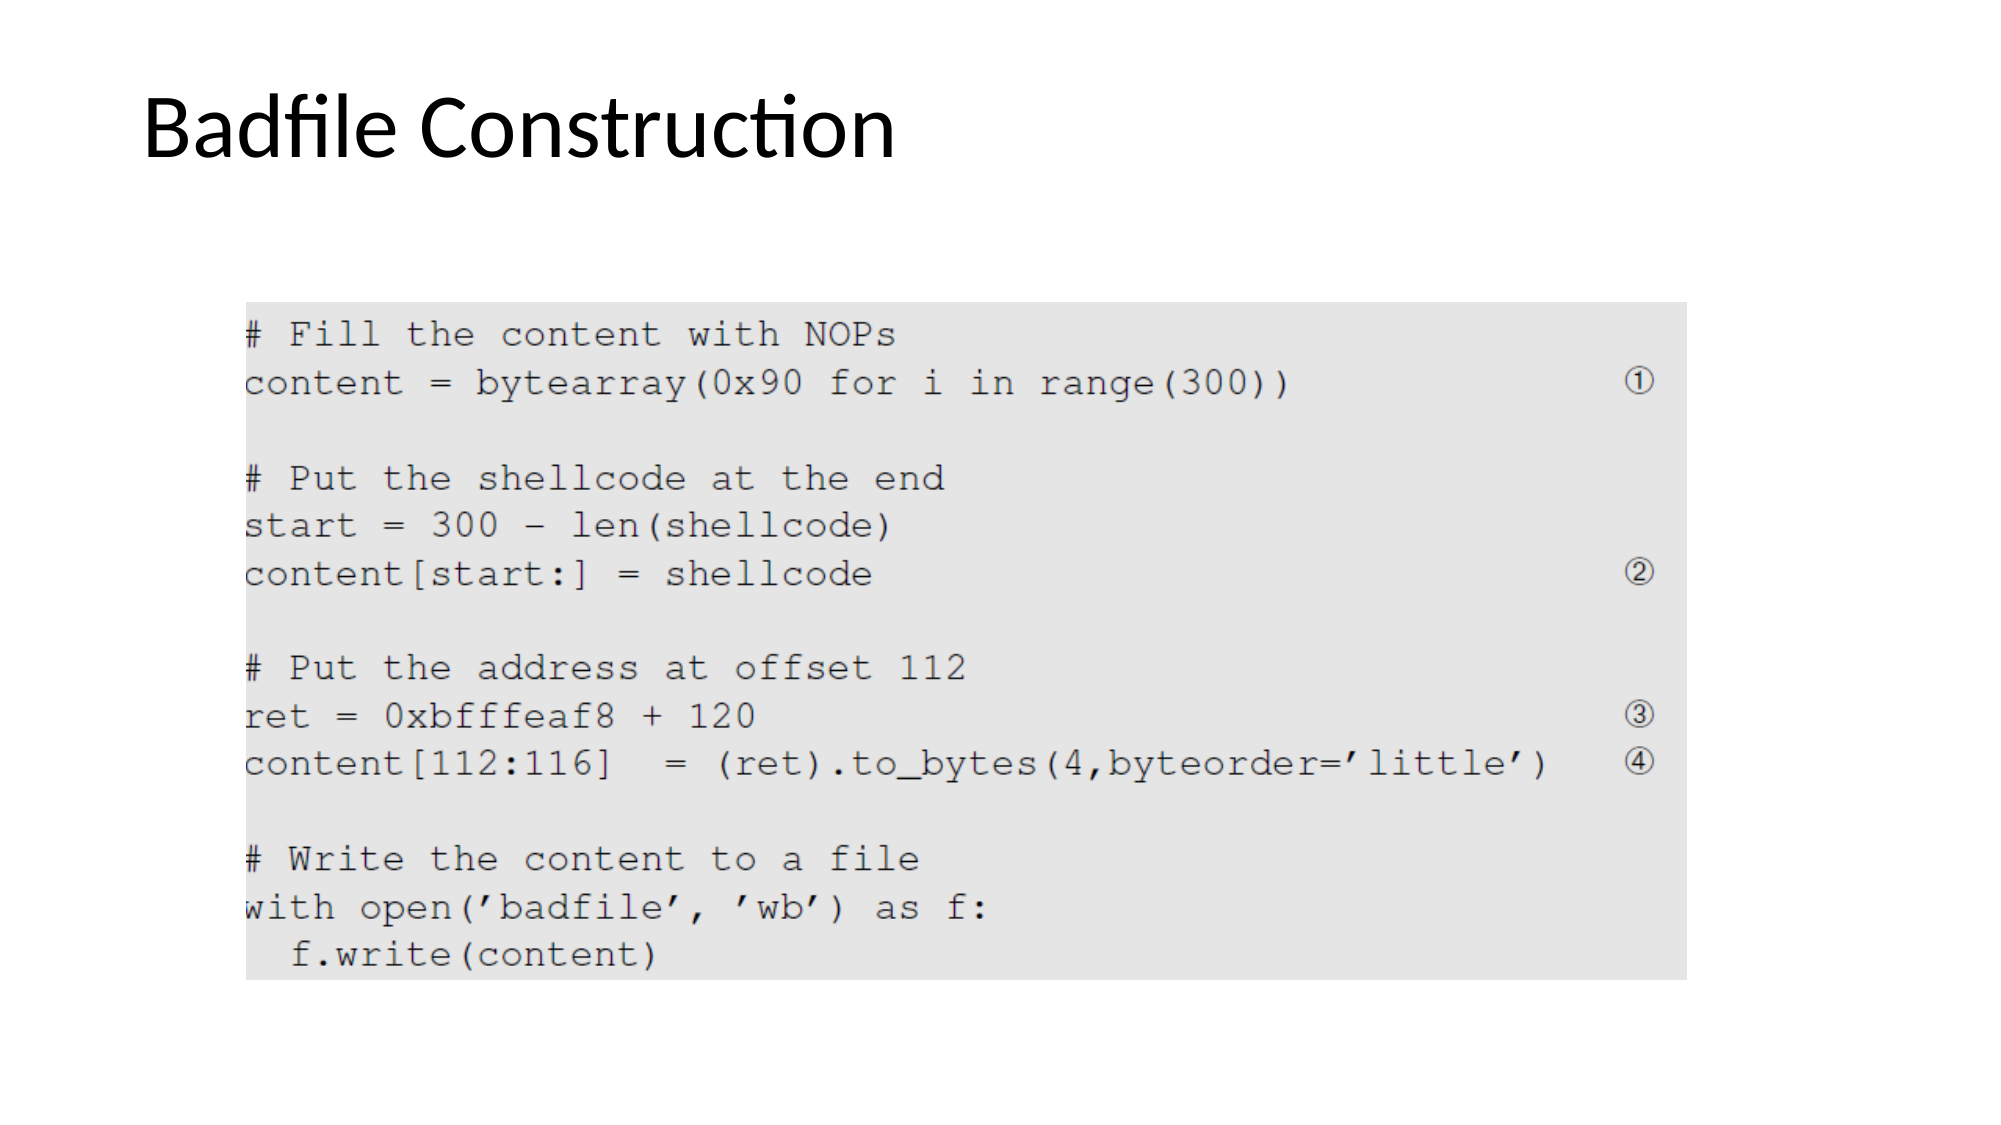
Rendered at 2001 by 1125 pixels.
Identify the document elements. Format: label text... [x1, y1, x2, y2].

title Badfile Construction [127, 18, 1853, 237]
picture [246, 302, 1687, 981]
